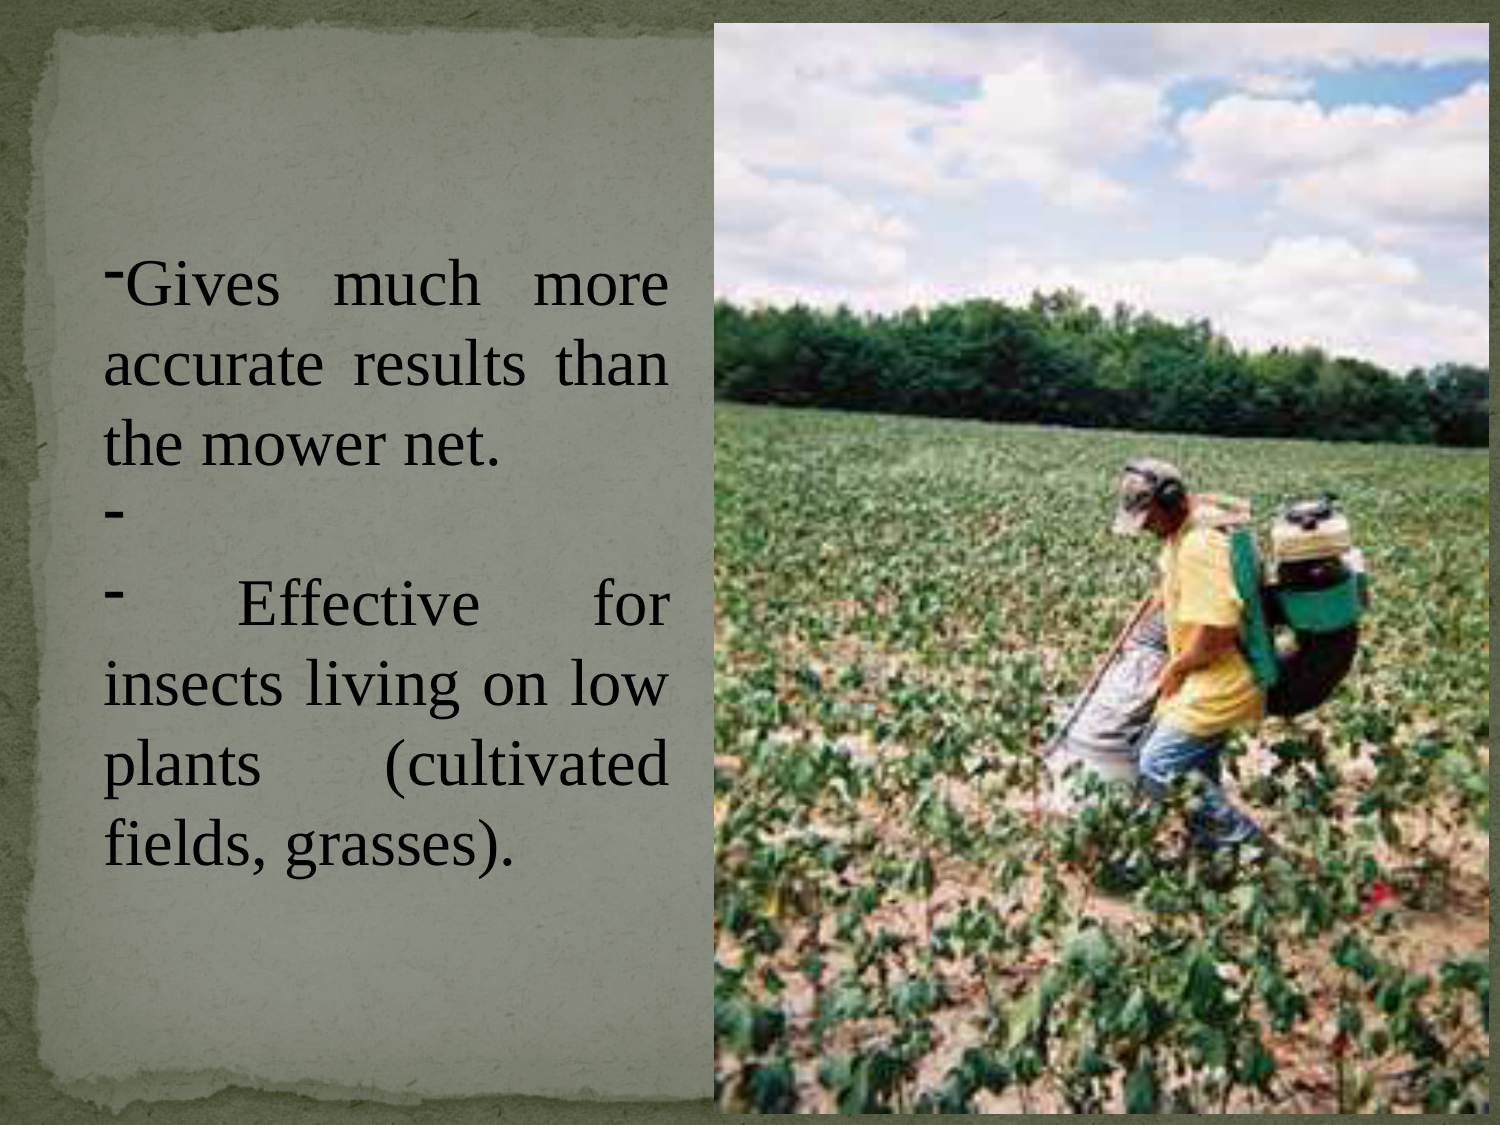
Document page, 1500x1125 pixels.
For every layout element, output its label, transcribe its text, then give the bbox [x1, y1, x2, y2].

text_box Gives much more accurate results than the mower net. Effective for insects living on low plants (cultivated fields, grasses). [88, 231, 687, 887]
picture [714, 23, 1489, 1114]
